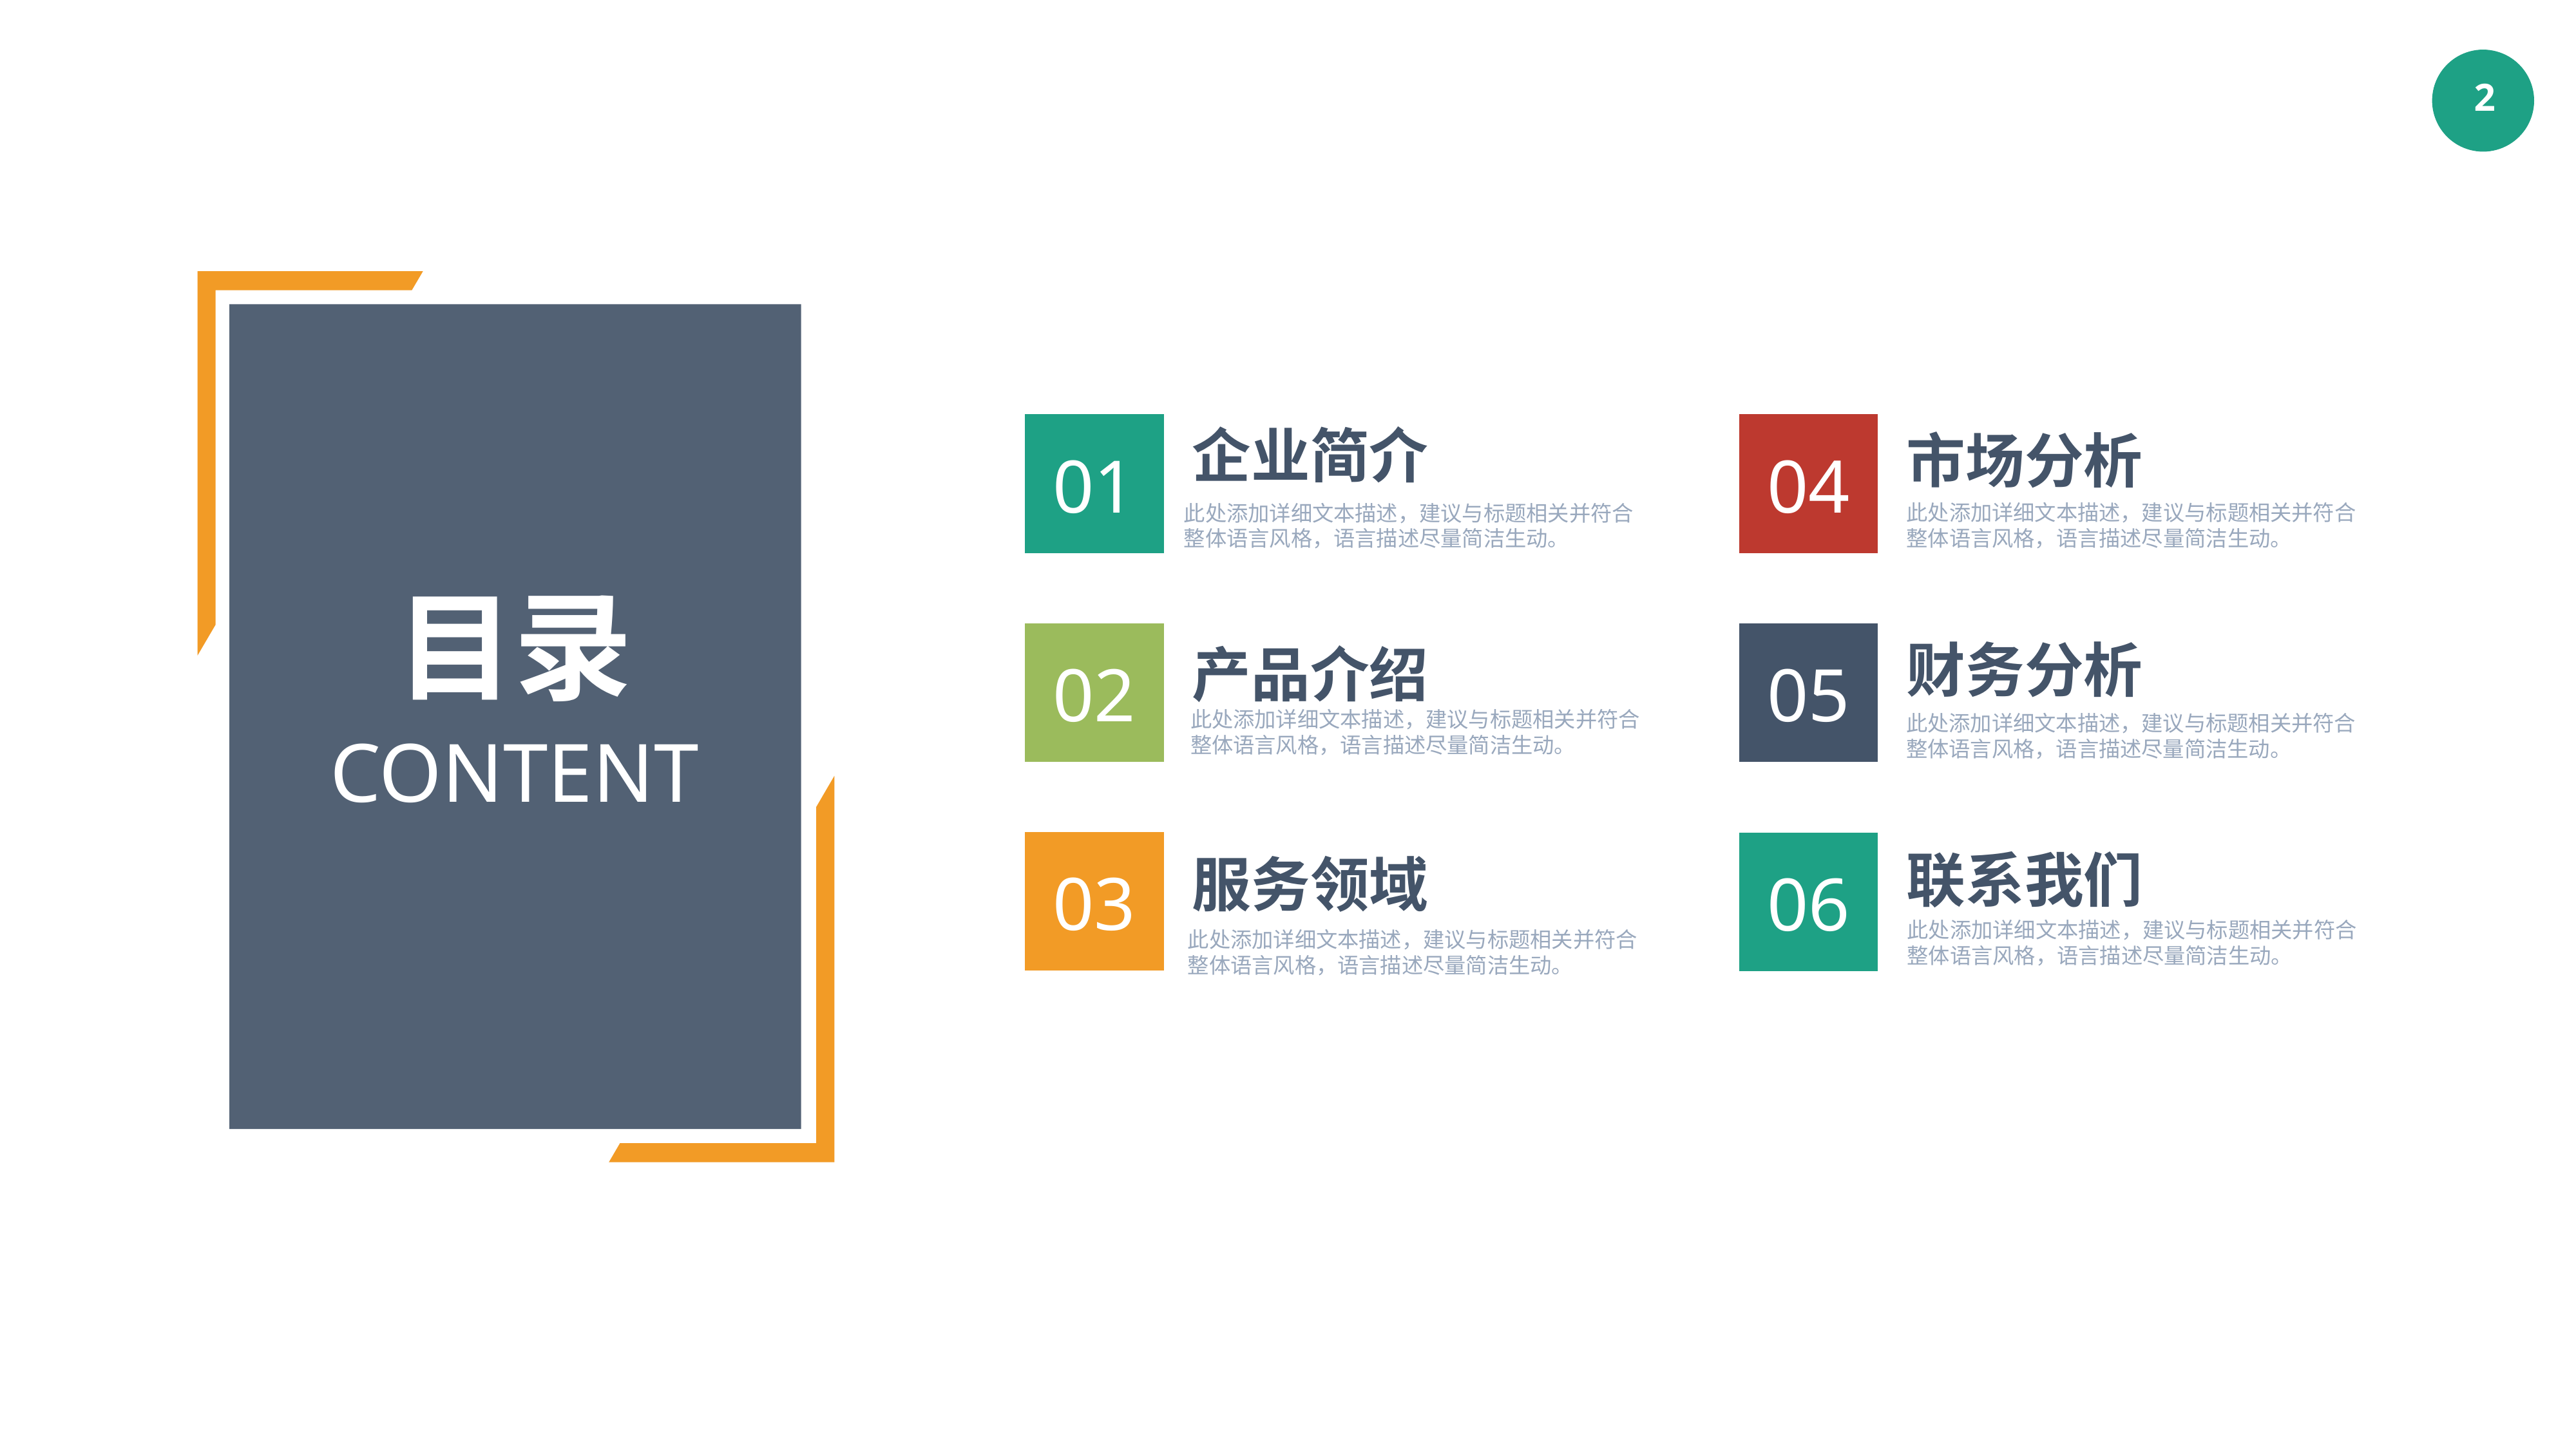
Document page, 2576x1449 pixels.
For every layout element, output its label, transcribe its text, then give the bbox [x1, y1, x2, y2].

text_box 此处添加详细文本描述，建议与标题相关并符合整体语言风格，语言描述尽量简洁生动。 [1174, 495, 1648, 556]
text_box 财务分析 [1896, 628, 2240, 705]
text_box 此处添加详细文本描述，建议与标题相关并符合整体语言风格，语言描述尽量简洁生动。 [1898, 912, 2371, 973]
text_box [196, 270, 425, 658]
text_box CONTENT [143, 716, 886, 823]
text_box [229, 823, 802, 1130]
text_box 此处添加详细文本描述，建议与标题相关并符合整体语言风格，语言描述尽量简洁生动。 [1178, 921, 1652, 983]
text_box 产品介绍 [1183, 632, 1526, 701]
text_box 此处添加详细文本描述，建议与标题相关并符合整体语言风格，语言描述尽量简洁生动。 [1896, 705, 2370, 766]
text_box 此处添加详细文本描述，建议与标题相关并符合整体语言风格，语言描述尽量简洁生动。 [1181, 701, 1654, 762]
text_box 03 [1024, 830, 1165, 972]
text_box 02 [1024, 621, 1165, 764]
text_box 市场分析 [1896, 419, 2240, 494]
text_box 服务领域 [1183, 842, 1526, 921]
text_box 目录 [134, 568, 895, 719]
text_box 05 [1737, 621, 1880, 764]
text_box [229, 303, 802, 568]
text_box 企业简介 [1183, 413, 1526, 494]
text_box 联系我们 [1896, 838, 2240, 918]
text_box 06 [1737, 831, 1880, 973]
text_box 01 [1024, 413, 1165, 554]
text_box 04 [1737, 413, 1880, 554]
text_box [607, 773, 835, 1163]
text_box 此处添加详细文本描述，建议与标题相关并符合整体语言风格，语言描述尽量简洁生动。 [1896, 494, 2371, 556]
